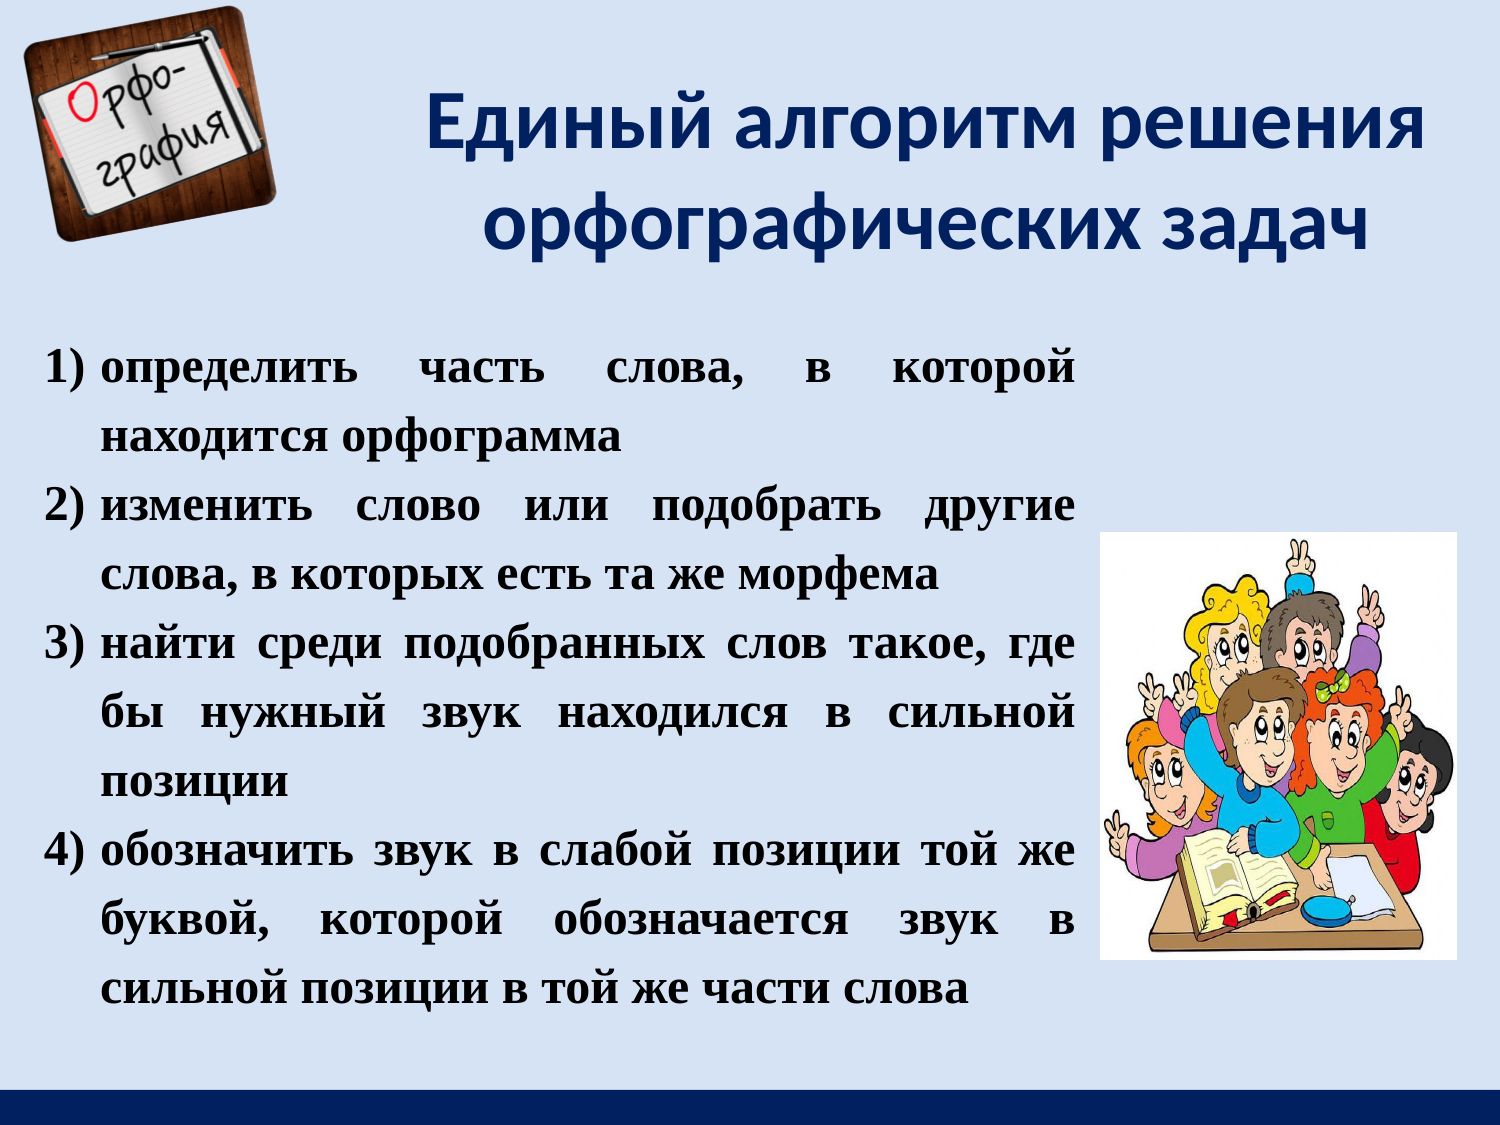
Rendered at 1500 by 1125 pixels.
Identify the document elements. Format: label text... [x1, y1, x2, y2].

title Единый алгоритм решения орфографических задач [279, 56, 1500, 275]
picture [1099, 531, 1457, 960]
text_box определить часть слова, в которой находится орфограмма изменить слово или подобрать другие слова, в которых есть та же морфема найти среди подобранных слов такое, где бы нужный звук находился в сильной позиции обозначить звук в слабой позиции той же буквой, которой обозначается звук в сильной позиции в той же части слова [29, 316, 1091, 1021]
text_box [0, 1088, 1500, 1125]
picture [21, 3, 278, 244]
